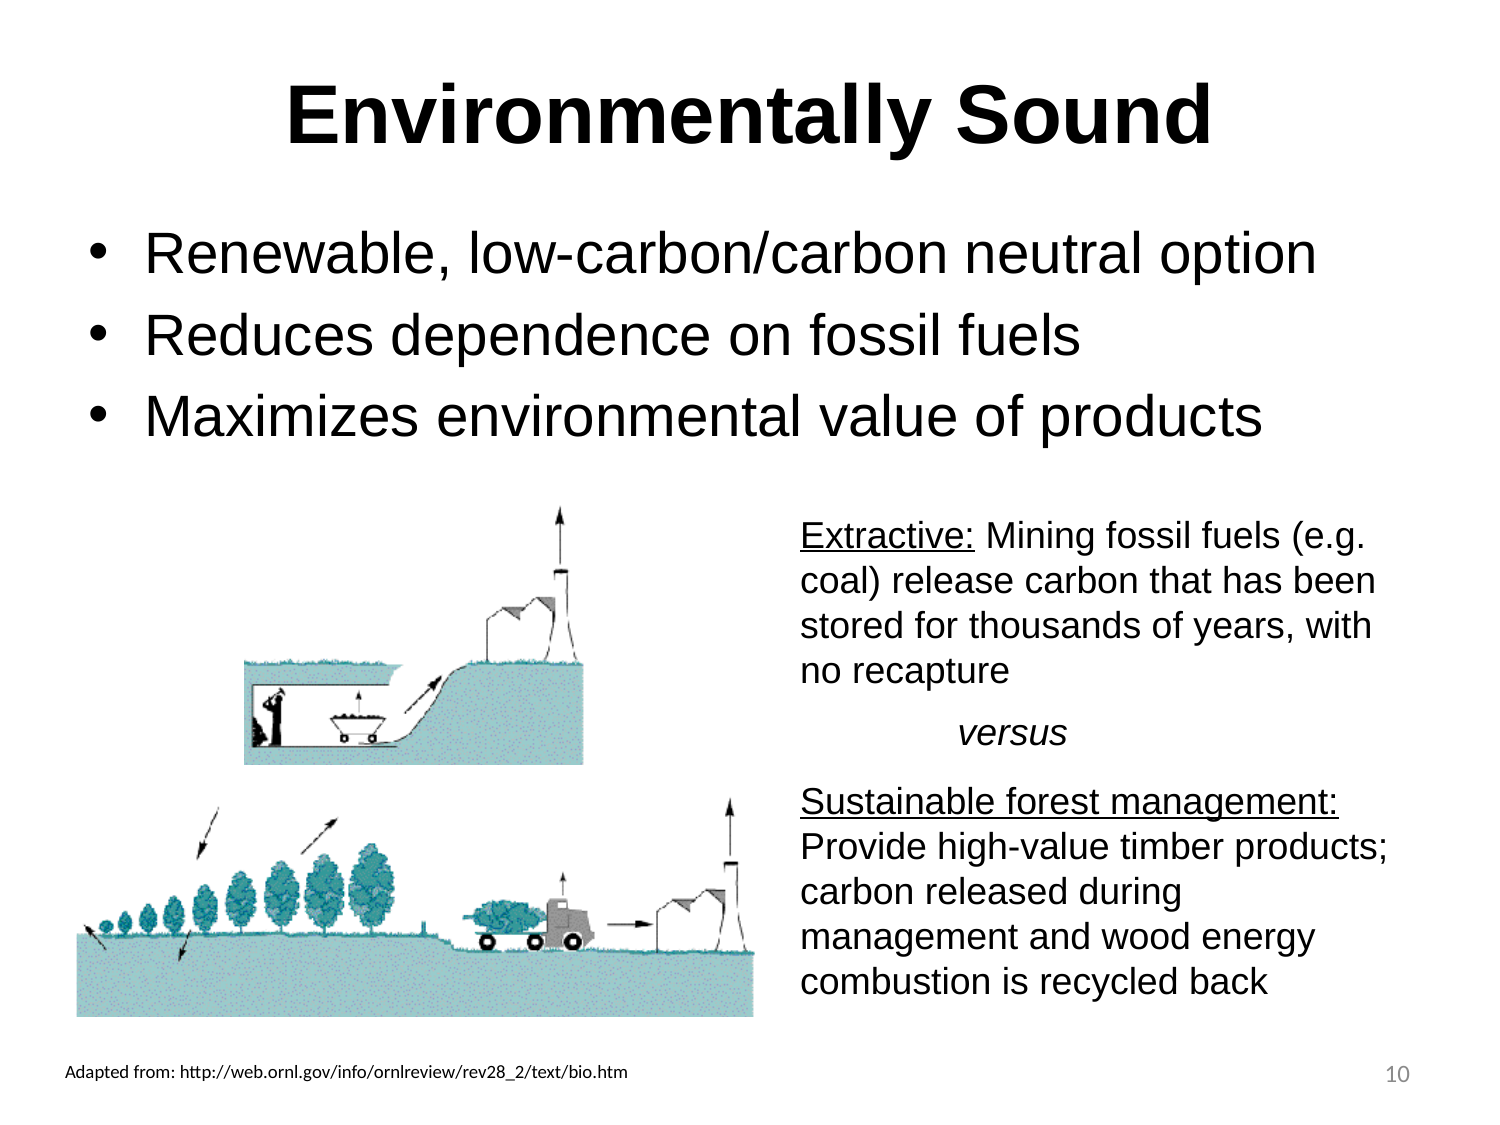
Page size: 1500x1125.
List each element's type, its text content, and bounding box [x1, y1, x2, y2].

list Renewable, low-carbon/carbon neutral option Reduces dependence on fossil fuels Maximizes environmental value of products [73, 208, 1424, 951]
picture [76, 786, 755, 1018]
text_box Adapted from: http://web.ornl.gov/info/ornlreview/rev28_2/text/bio.htm [50, 1052, 801, 1090]
title Environmentally Sound [75, 45, 1425, 175]
text_box Sustainable forest management: Provide high-value timber products; carbon released during management and wood energy combustion is recycled back [785, 769, 1419, 1010]
slide_number 10 [1074, 1042, 1425, 1103]
picture [243, 503, 585, 765]
text_box versus [942, 700, 1083, 760]
text_box Extractive: Mining fossil fuels (e.g. coal) release carbon that has been stored for thousands of years, with no recapture [785, 503, 1436, 699]
